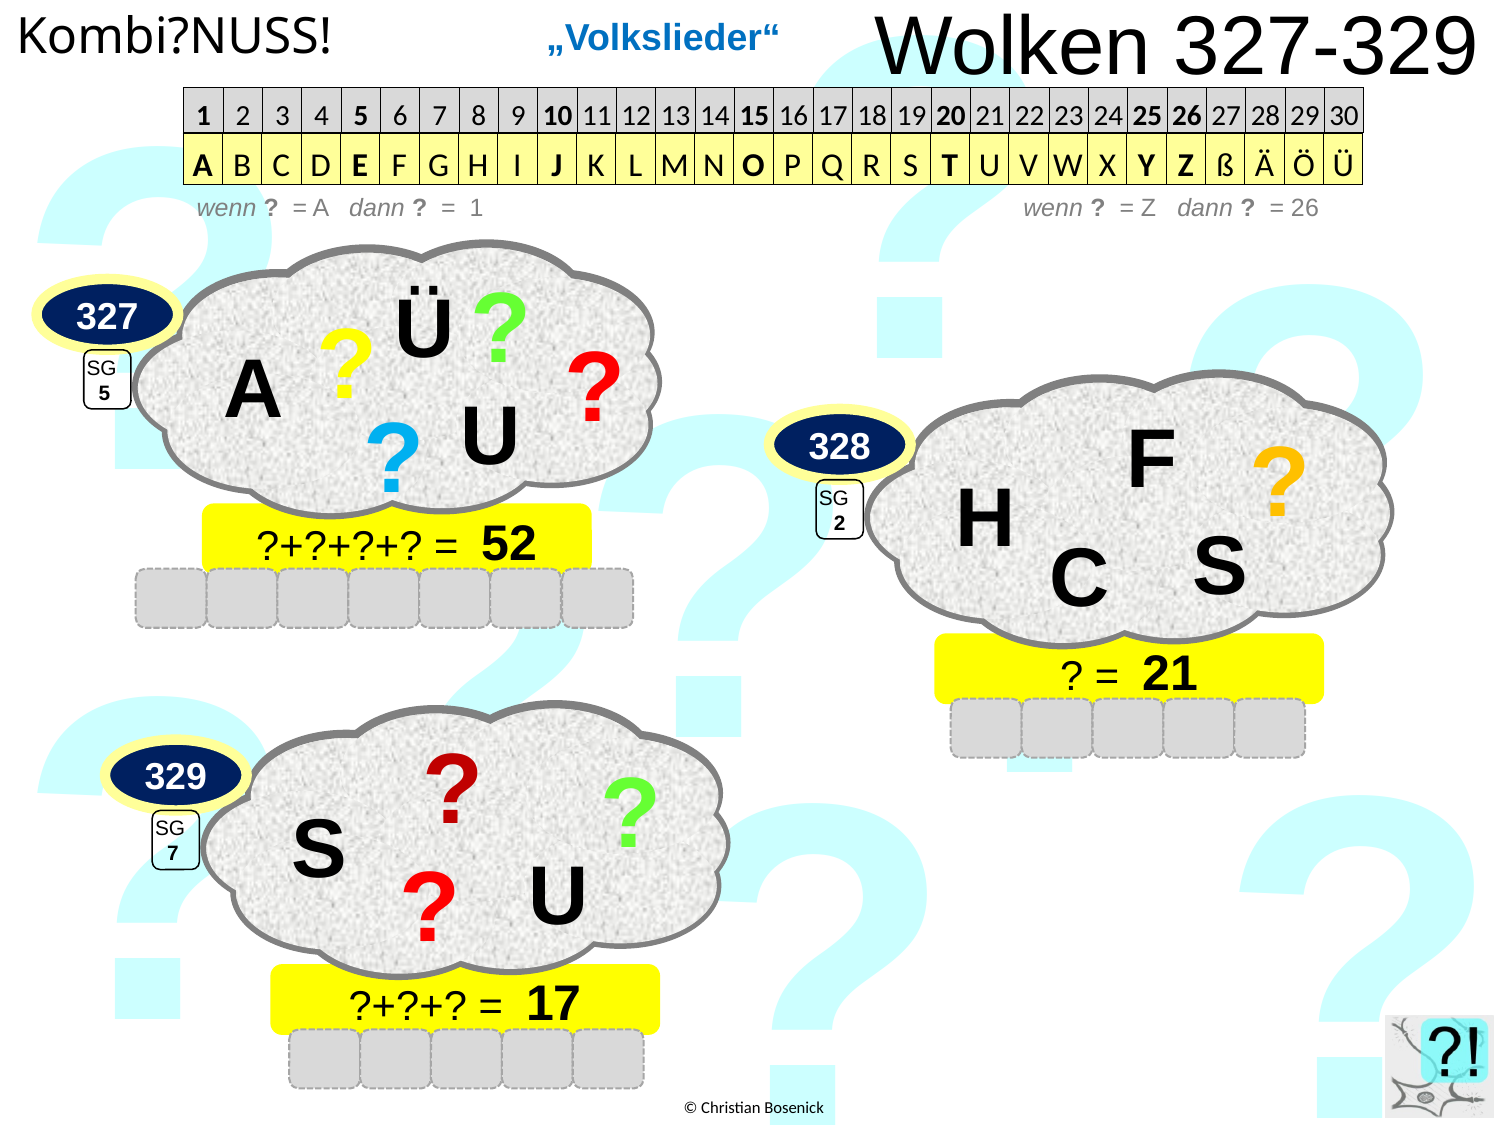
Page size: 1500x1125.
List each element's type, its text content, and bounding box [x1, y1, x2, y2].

picture [1385, 1015, 1494, 1118]
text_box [0, 0, 1500, 1125]
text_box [768, 373, 1391, 759]
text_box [104, 703, 727, 1089]
table_header 1 [1382, 1018, 1497, 1125]
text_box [36, 243, 659, 629]
